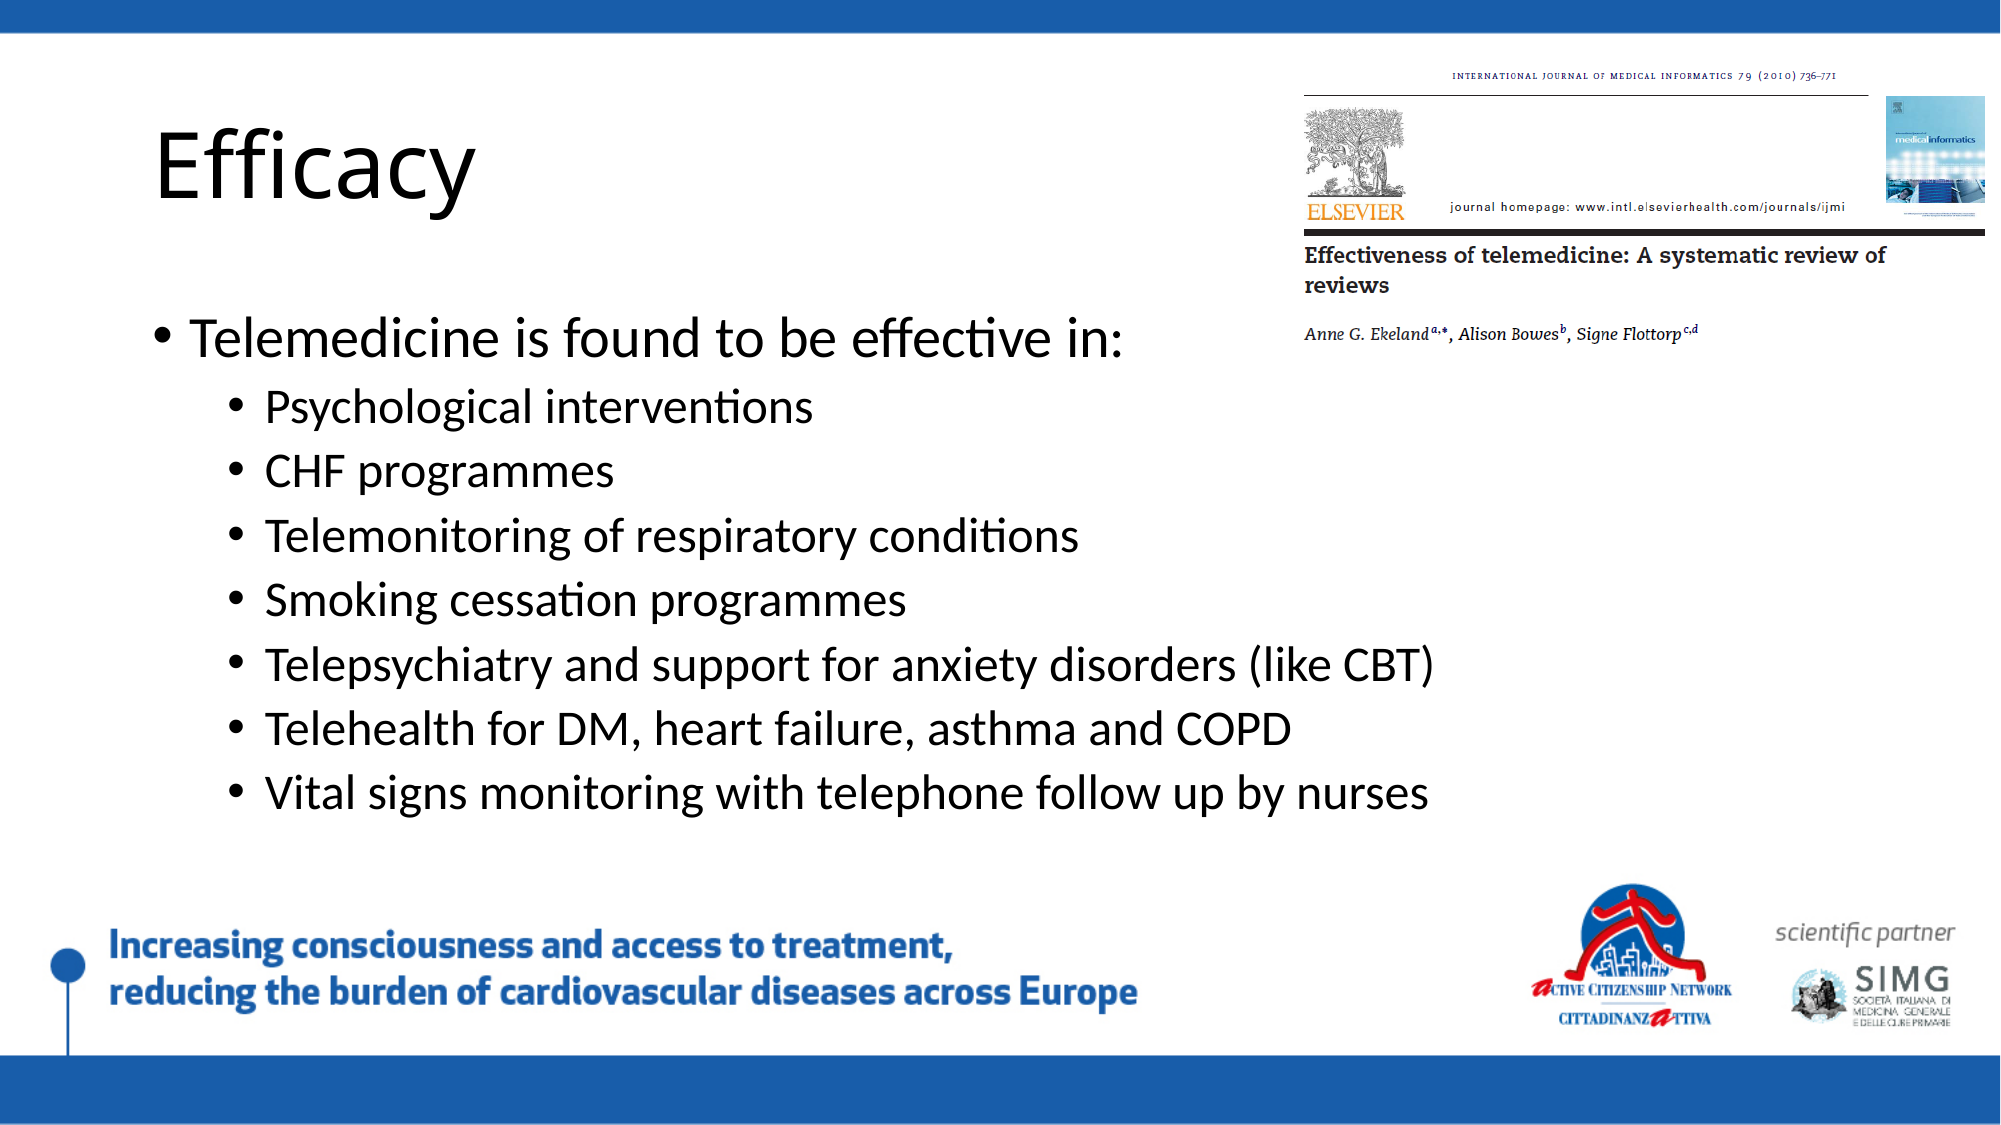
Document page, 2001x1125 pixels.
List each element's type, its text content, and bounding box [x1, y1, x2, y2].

title Efficacy [137, 59, 1293, 278]
list Telemedicine is found to be effective in: Psychological interventions CHF programmes Telemonitoring of respiratory conditions Smoking cessation programmes Telepsychiatry and support for anxiety disorders (like CBT) Telehealth for DM, heart failure, asthma and COPD Vital signs monitoring with telephone follow up by nurses [137, 299, 1863, 1014]
picture [0, 0, 2001, 1125]
